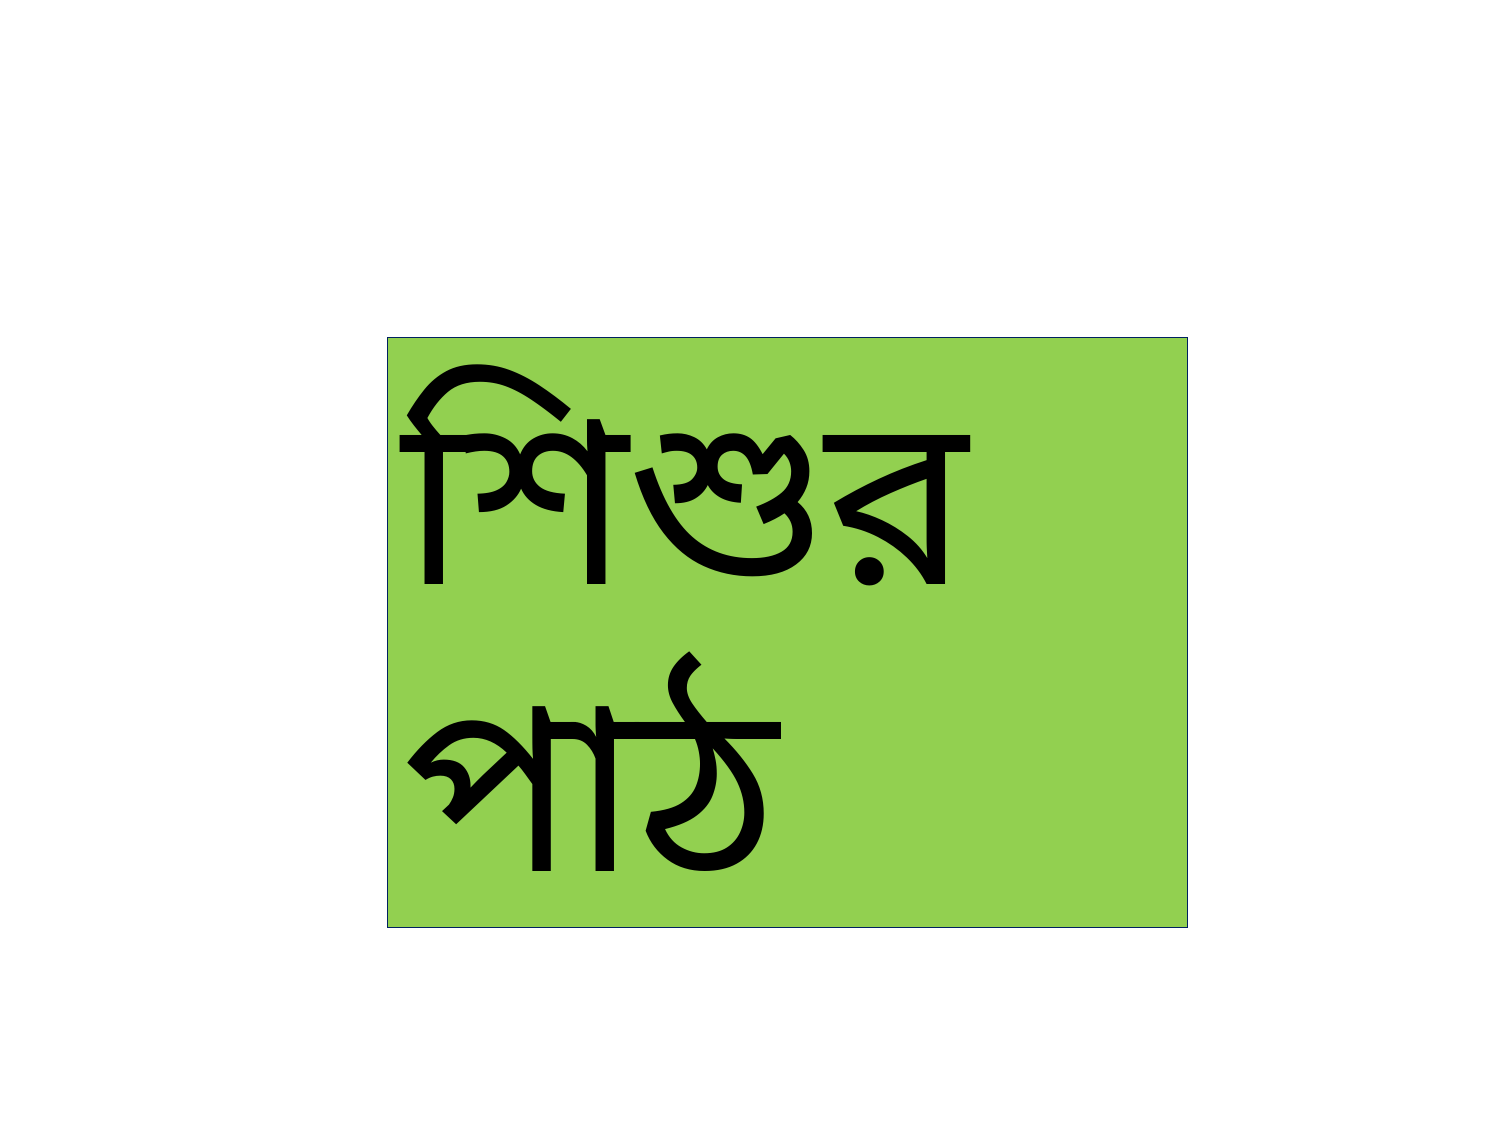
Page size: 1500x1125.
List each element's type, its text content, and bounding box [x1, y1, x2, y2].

text_box শিশুর পাঠ [387, 337, 1188, 928]
